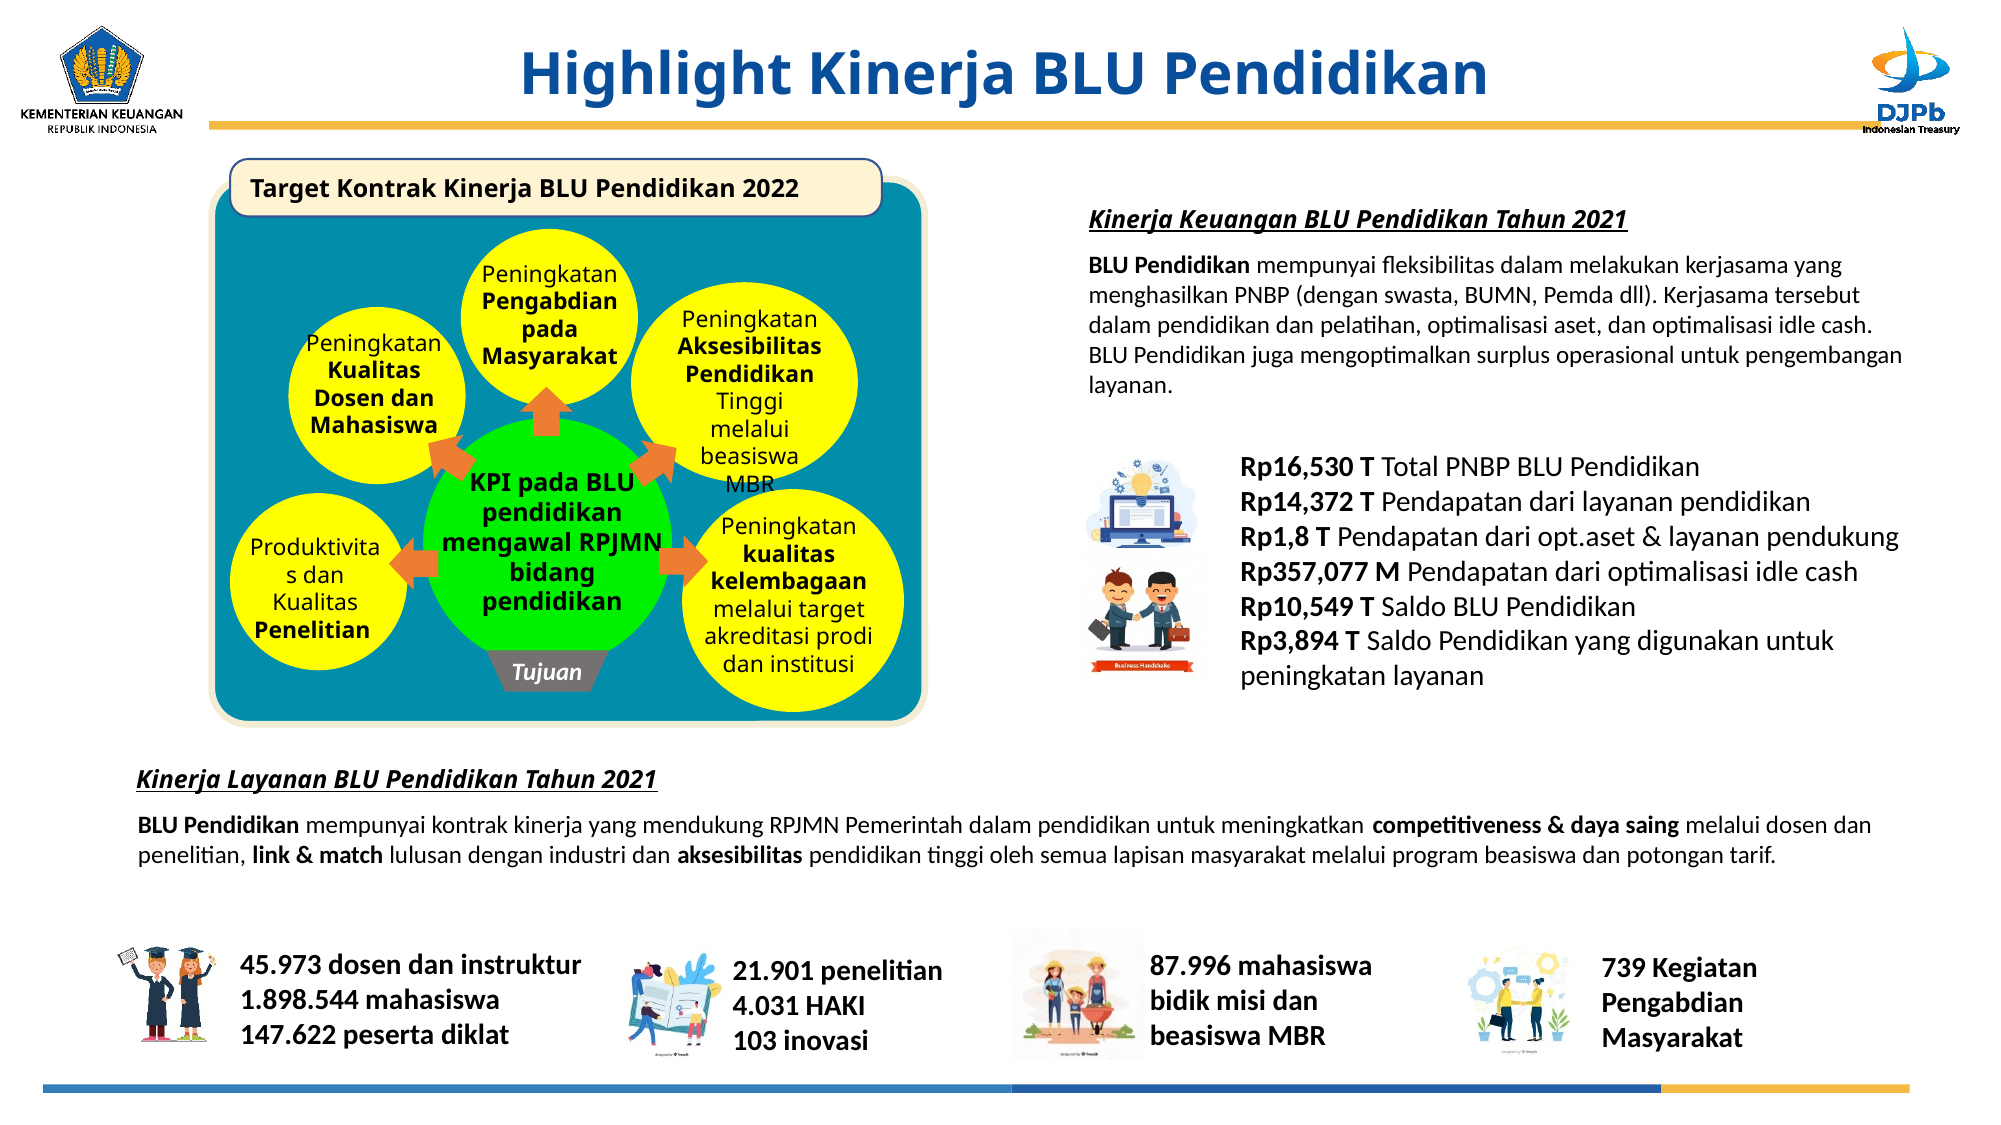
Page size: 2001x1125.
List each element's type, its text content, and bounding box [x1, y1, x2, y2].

picture [109, 928, 237, 1056]
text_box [211, 159, 925, 725]
picture [1858, 21, 1962, 137]
text_box Kinerja Layanan BLU Pendidikan Tahun 2021 [121, 761, 1372, 801]
picture [18, 21, 184, 137]
text_box 739 Kegiatan Pengabdian Masyarakat [1586, 940, 1889, 1061]
text_box 21.901 penelitian 4.031 HAKI 103 inovasi [717, 943, 1020, 1064]
picture [613, 945, 730, 1061]
text_box 87.996 mahasiswa bidik misi dan beasiswa MBR [1145, 939, 1437, 1059]
text_box 45.973 dosen dan instruktur 1.898.544 mahasiswa 147.622 peserta diklat [225, 938, 599, 1058]
picture [1012, 928, 1145, 1060]
text_box Highlight Kinerja BLU Pendidikan [209, 35, 1832, 116]
text_box BLU Pendidikan mempunyai fleksibilitas dalam melakukan kerjasama yang menghasilkan PNBP (dengan swasta, BUMN, Pemda dll). Kerjasama tersebut dalam pendidikan dan pelatihan, optimalisasi aset, dan optimalisasi idle cash. BLU Pendidikan juga mengoptimalkan surplus operasional untuk pengembangan layanan. [1073, 241, 1930, 406]
text_box Rp16,530 T Total PNBP BLU Pendidikan Rp14,372 T Pendapatan dari layanan pendidikan Rp1,8 T Pendapatan dari opt.aset & layanan pendukung Rp357,077 M Pendapatan dari optimalisasi idle cash Rp10,549 T Saldo BLU Pendidikan Rp3,894 T Saldo Pendidikan yang digunakan untuk peningkatan layanan [1225, 439, 1944, 734]
picture [1073, 439, 1210, 682]
picture [1457, 935, 1581, 1059]
text_box BLU Pendidikan mempunyai kontrak kinerja yang mendukung RPJMN Pemerintah dalam pendidikan untuk meningkatkan competitiveness & daya saing melalui dosen dan penelitian, link & match lulusan dengan industri dan aksesibilitas pendidikan tinggi oleh semua lapisan masyarakat melalui program beasiswa dan potongan tarif. [123, 801, 1930, 876]
text_box Kinerja Keuangan BLU Pendidikan Tahun 2021 [1073, 202, 1739, 241]
